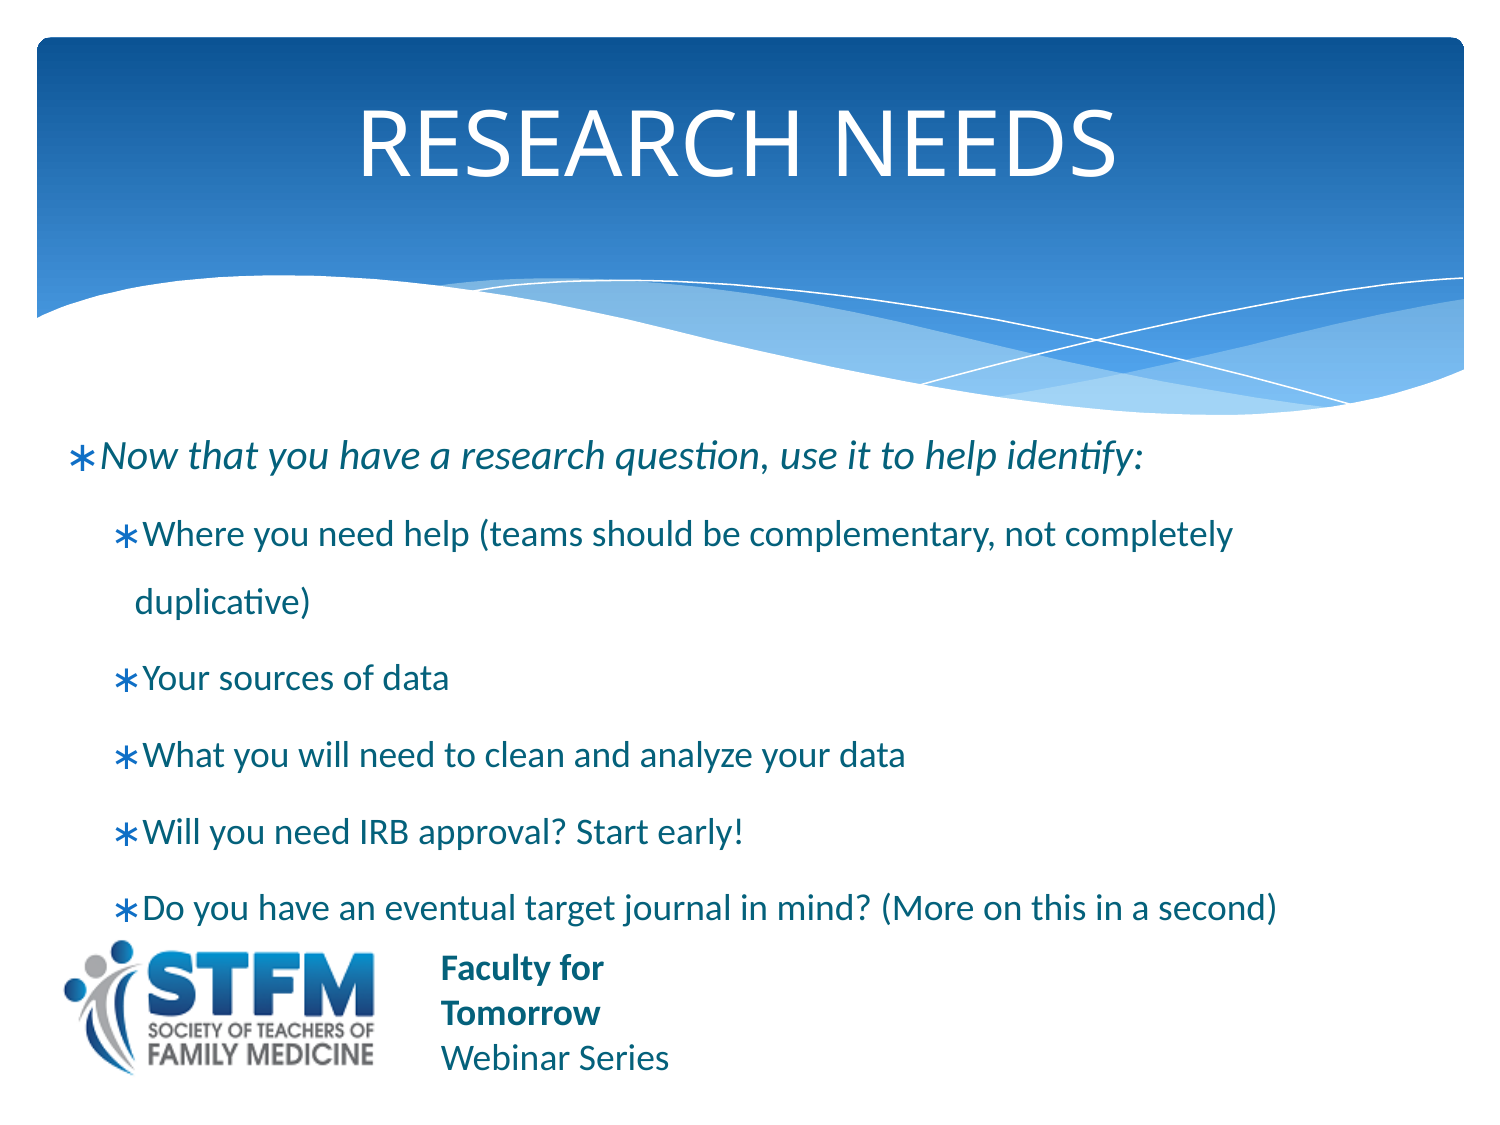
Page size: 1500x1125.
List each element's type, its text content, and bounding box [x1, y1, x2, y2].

list Now that you have a research question, use it to help identify: Where you need help (teams should be complementary, not completely duplicative) Your sources of data What you will need to clean and analyze your data Will you need IRB approval? Start early! Do you have an eventual target journal in mind? (More on this in a second) [24, 412, 1400, 963]
title RESEARCH NEEDS [62, 91, 1413, 298]
picture [37, 963, 426, 1097]
